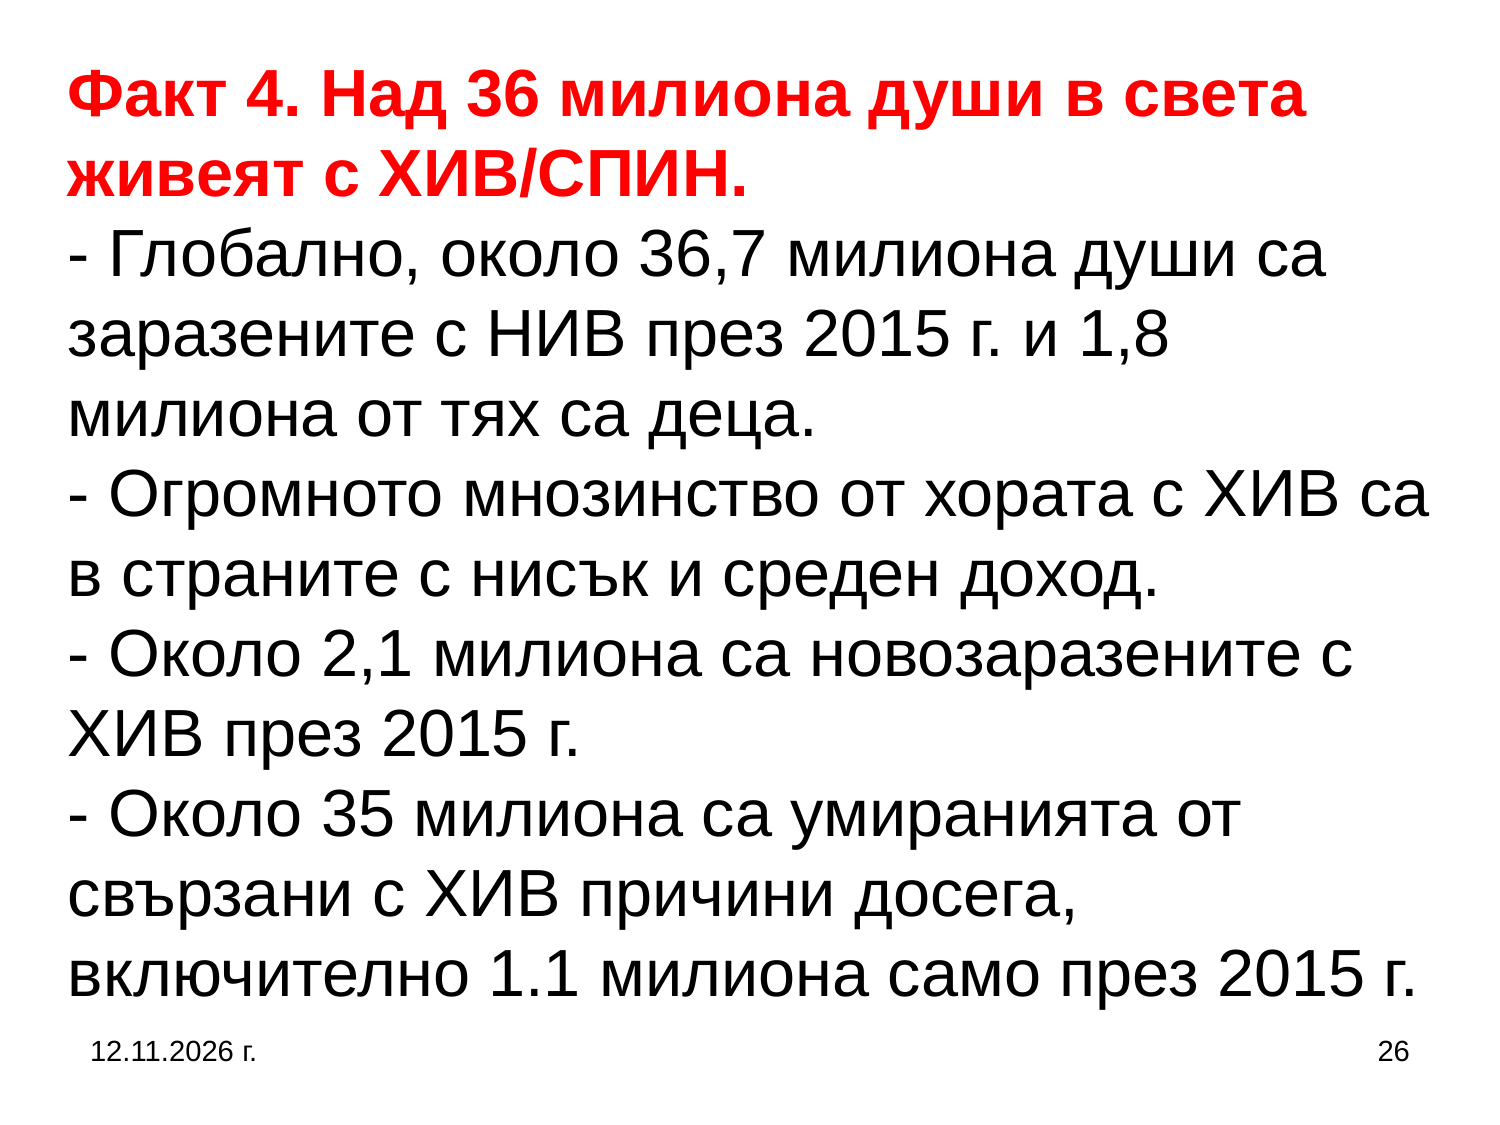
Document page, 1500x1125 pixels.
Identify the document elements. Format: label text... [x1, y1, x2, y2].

slide_number 26 [1074, 1024, 1425, 1103]
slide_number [75, 1024, 425, 1103]
text_box Факт 4. Над 36 милиона души в света живеят с ХИВ/СПИН. - Глобално, около 36,7 милиона души са заразените с НИВ през 2015 г. и 1,8 милиона от тях са деца. - Огромното мнозинство от хората с ХИВ са в страните с нисък и среден доход. - Около 2,1 милиона са новозаразените с ХИВ през 2015 г. - Около 35 милиона са умиранията от свързани с ХИВ причини досега, включително 1.1 милиона само през 2015 г. [53, 42, 1447, 1017]
